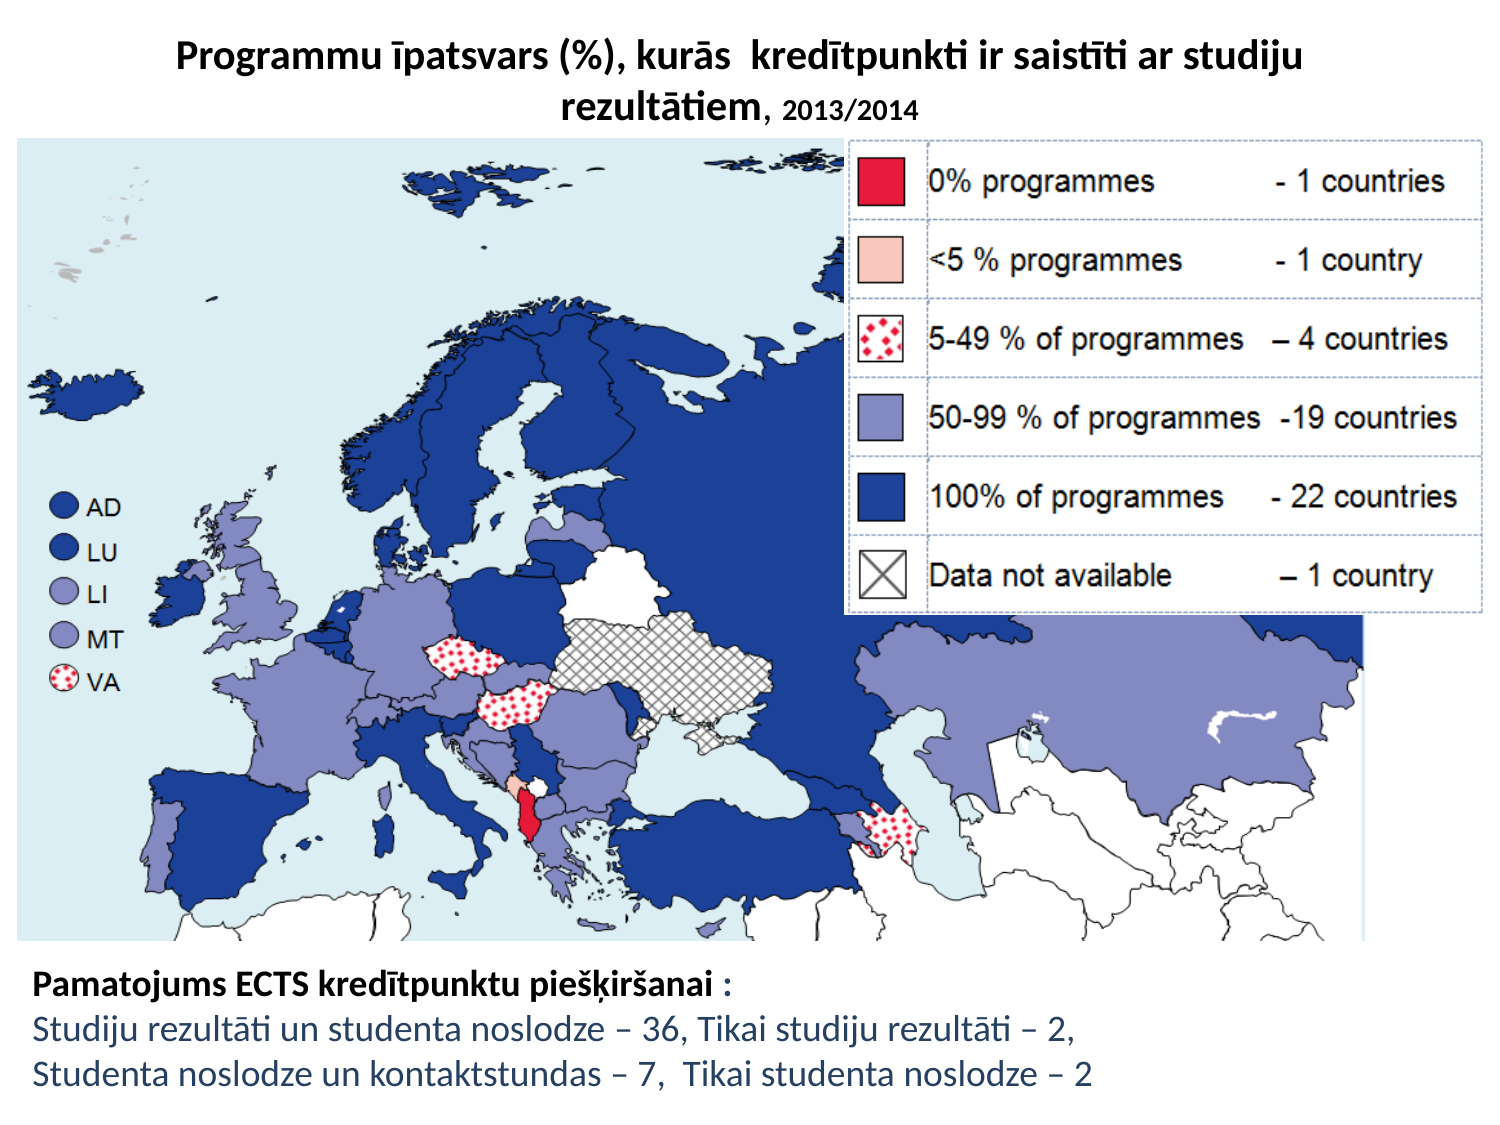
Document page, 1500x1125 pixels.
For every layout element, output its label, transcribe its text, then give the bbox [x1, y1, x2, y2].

picture [17, 136, 1486, 941]
title Programmu īpatsvars (%), kurās kredītpunkti ir saistīti ar studiju rezultātiem, 2013/2014 [64, 19, 1415, 136]
text_box Pamatojums ECTS kredītpunktu piešķiršanai : Studiju rezultāti un studenta noslodze – 36, Tikai studiju rezultāti – 2, Studenta noslodze un kontaktstundas – 7, Tikai studenta noslodze – 2 [17, 951, 1500, 1101]
